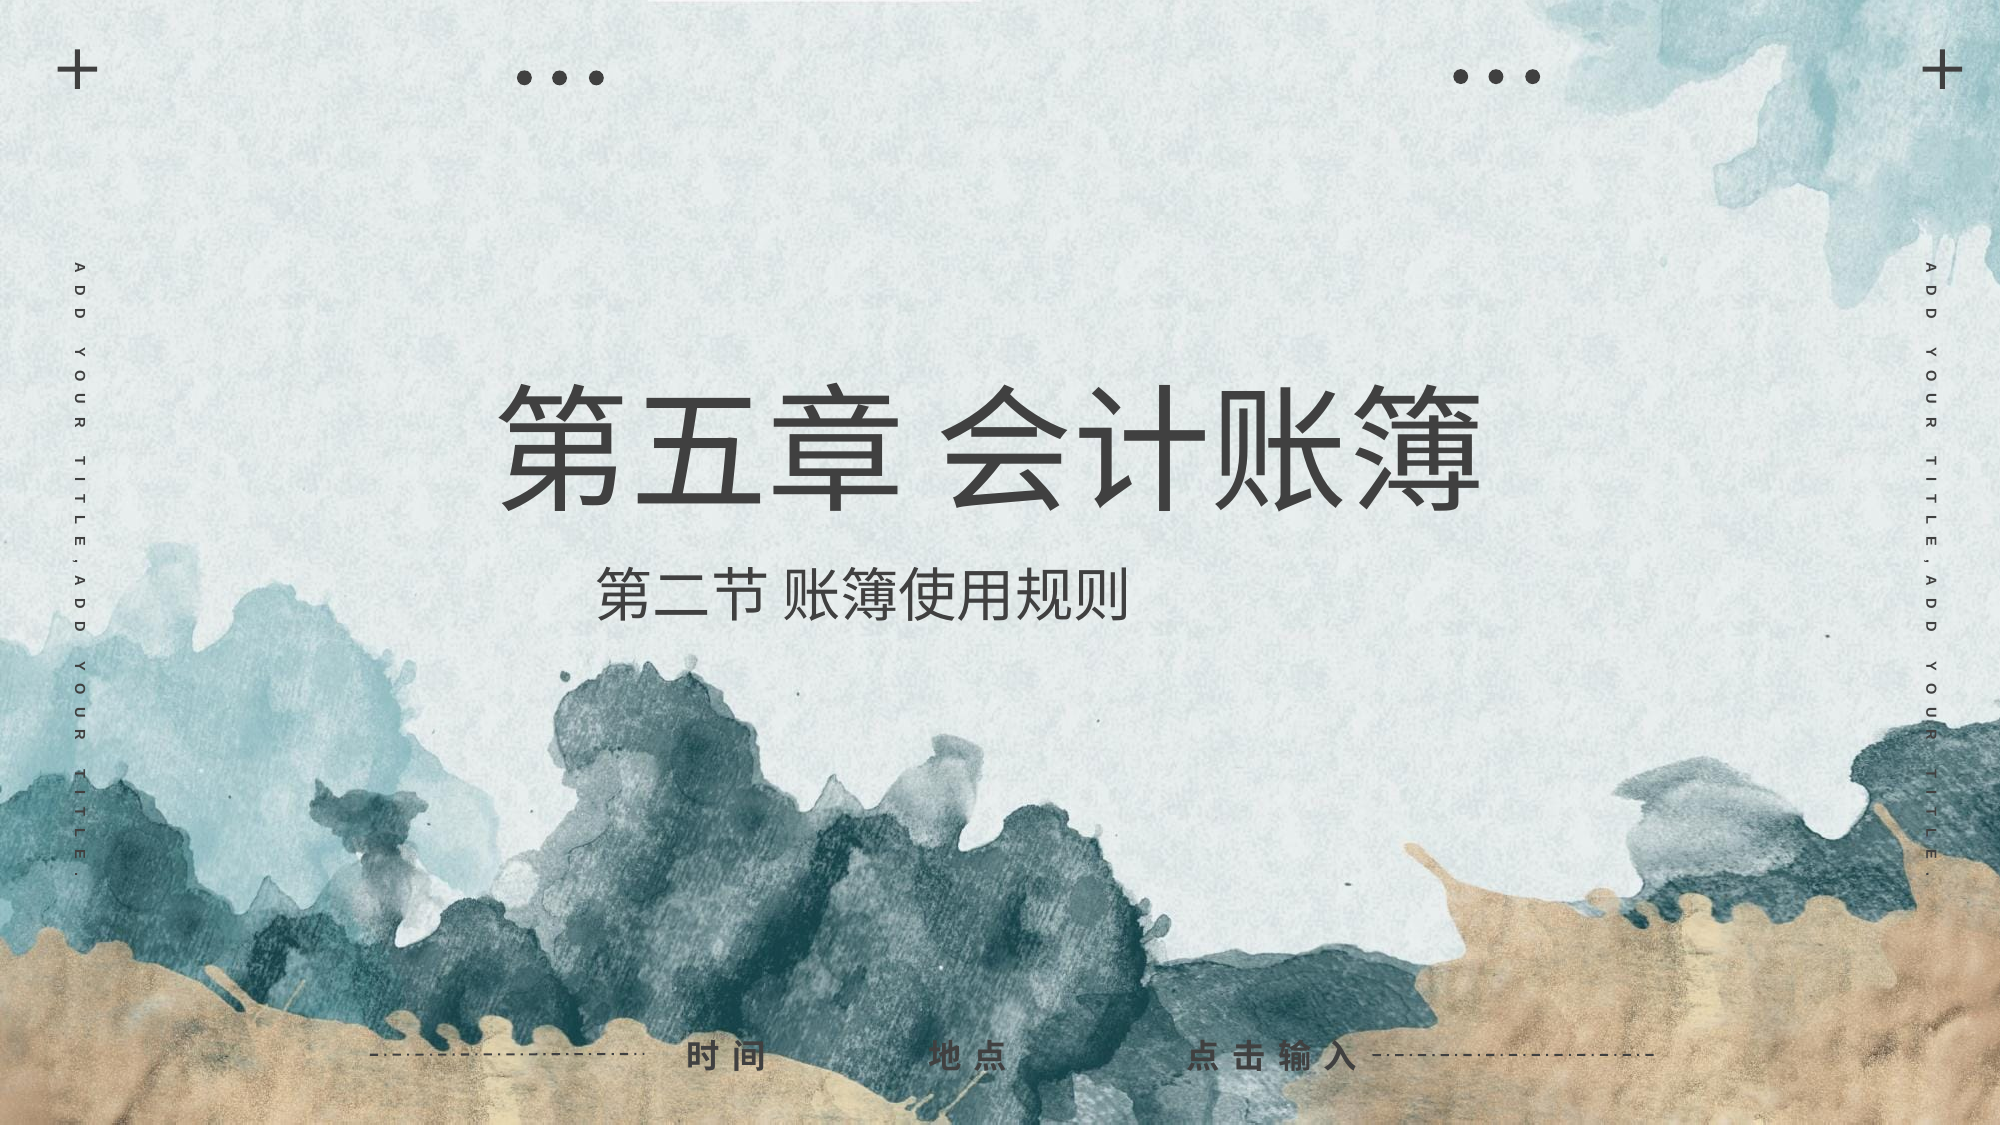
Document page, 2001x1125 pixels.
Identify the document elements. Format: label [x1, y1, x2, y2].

text_box [1453, 69, 1541, 85]
picture [0, 0, 2000, 1125]
